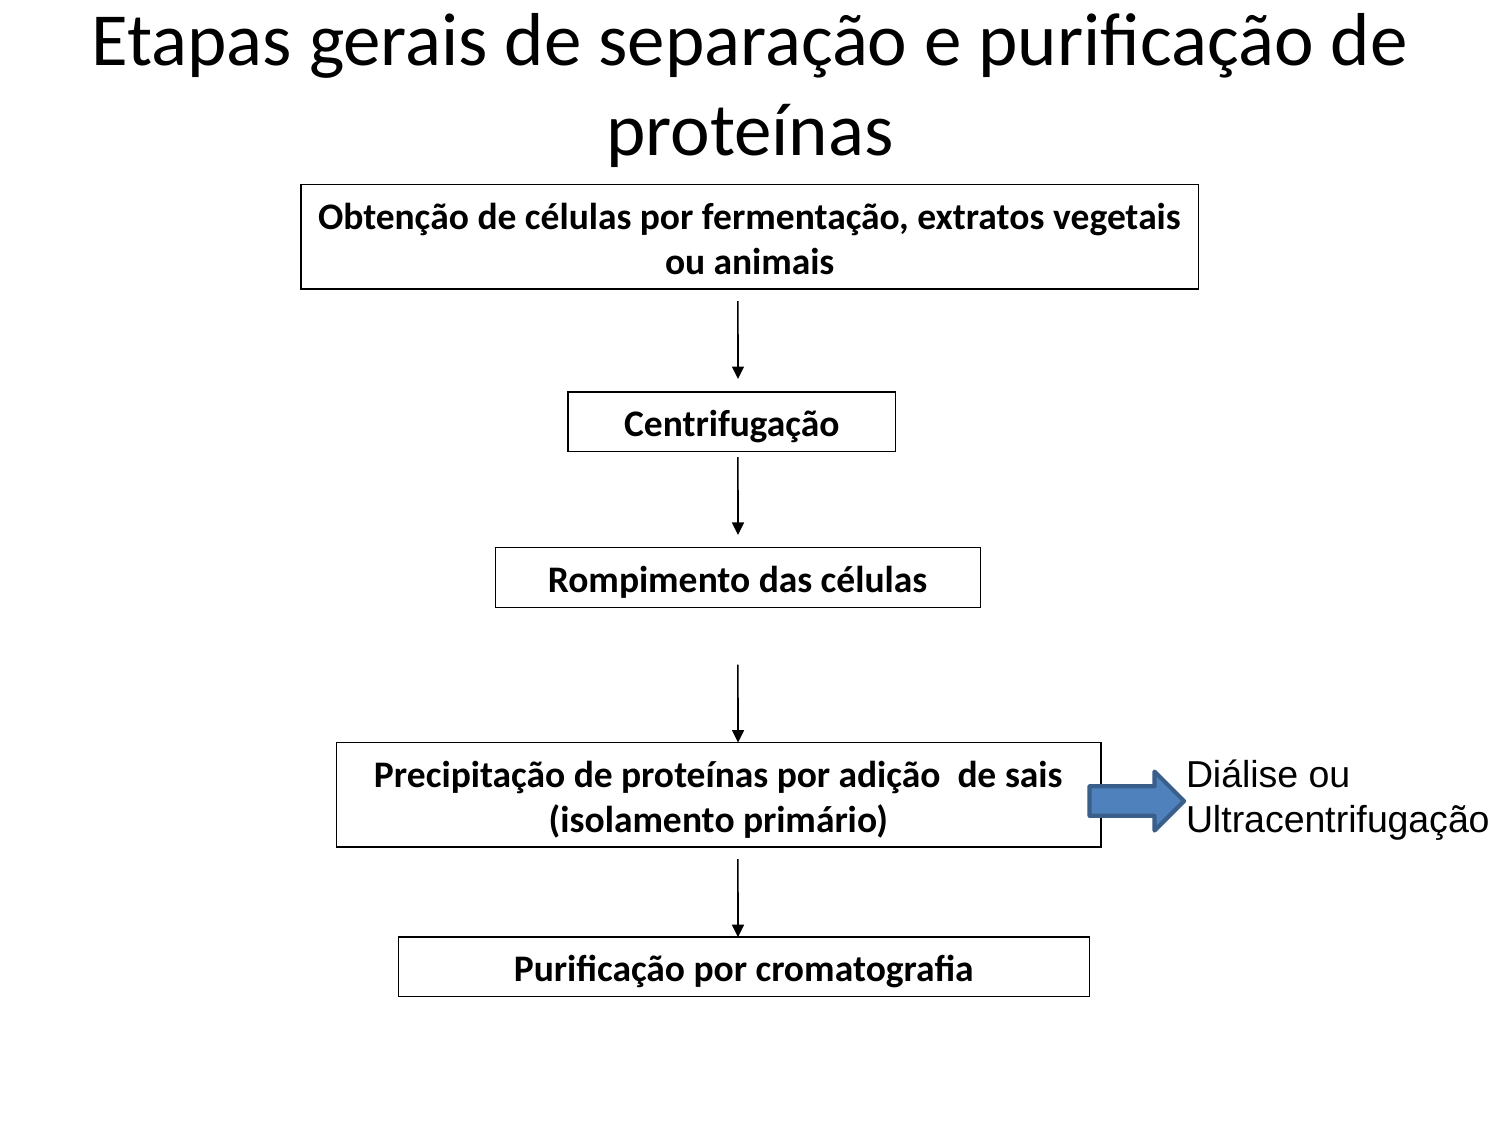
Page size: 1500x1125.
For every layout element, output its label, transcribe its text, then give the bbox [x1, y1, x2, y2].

text_box Etapas gerais de separação e purificação de proteínas [0, 0, 1500, 178]
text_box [300, 184, 1199, 1006]
text_box Diálise ou Ultracentrifugação [1203, 742, 1500, 848]
